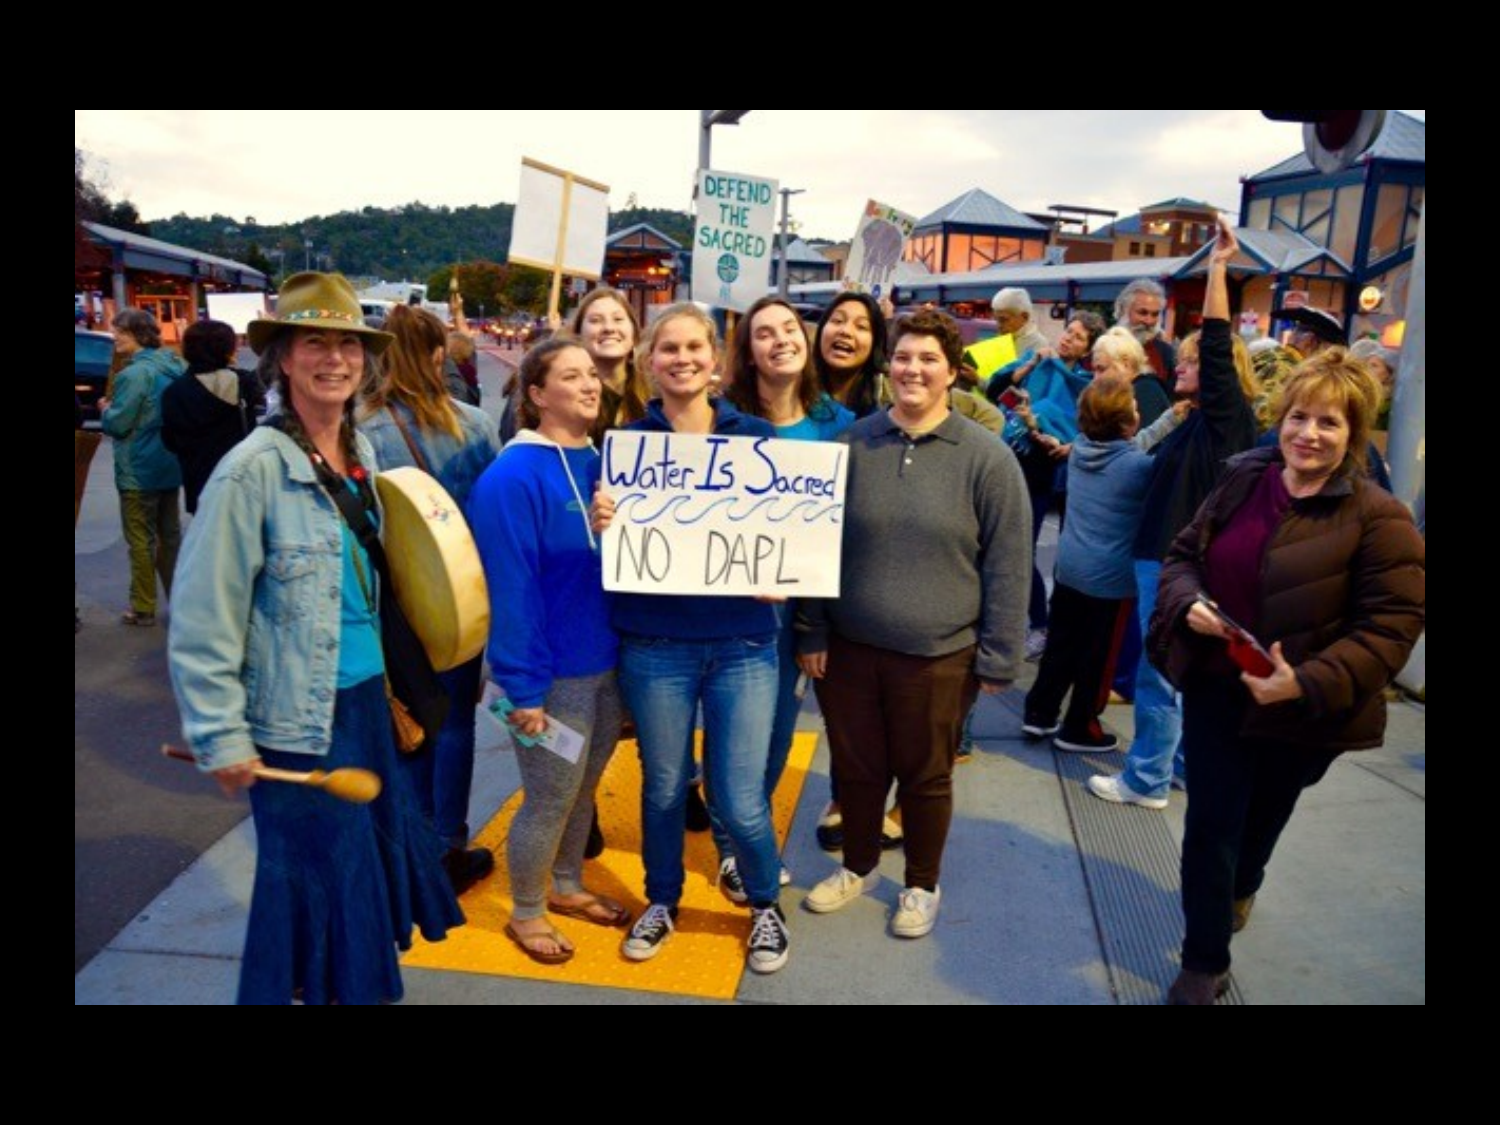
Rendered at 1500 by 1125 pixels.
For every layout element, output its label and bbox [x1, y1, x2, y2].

picture [74, 110, 1426, 1006]
